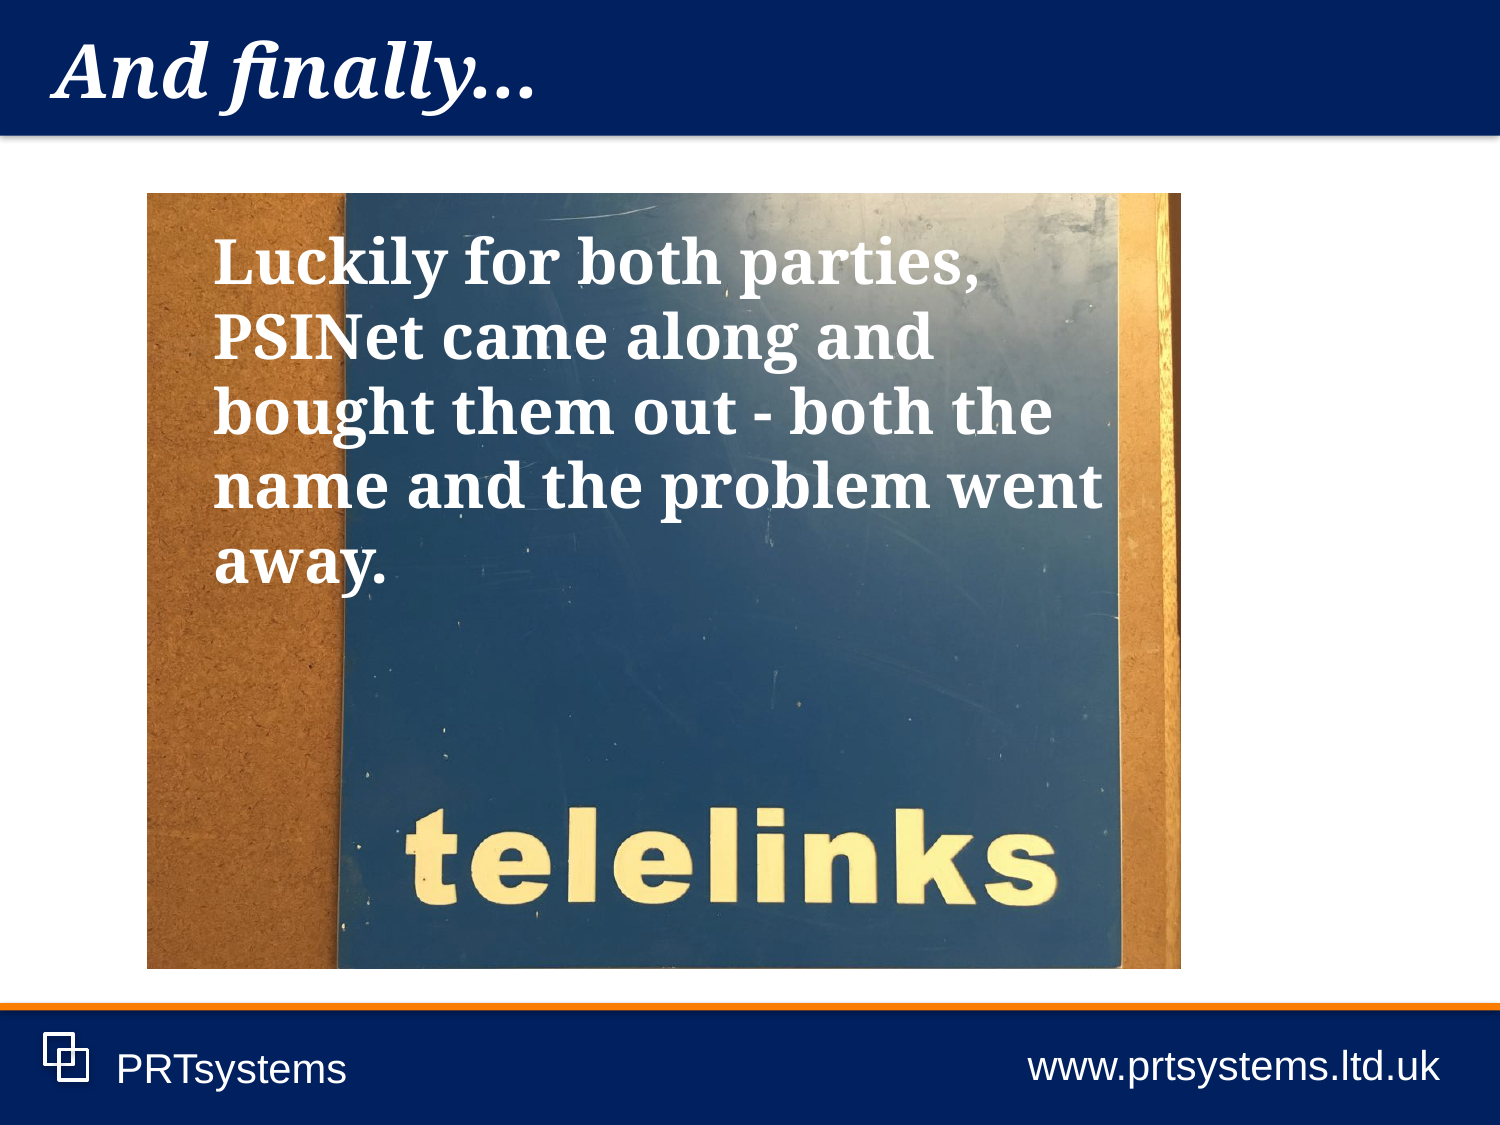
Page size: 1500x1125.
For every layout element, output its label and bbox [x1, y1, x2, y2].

text_box [0, 0, 1500, 1125]
